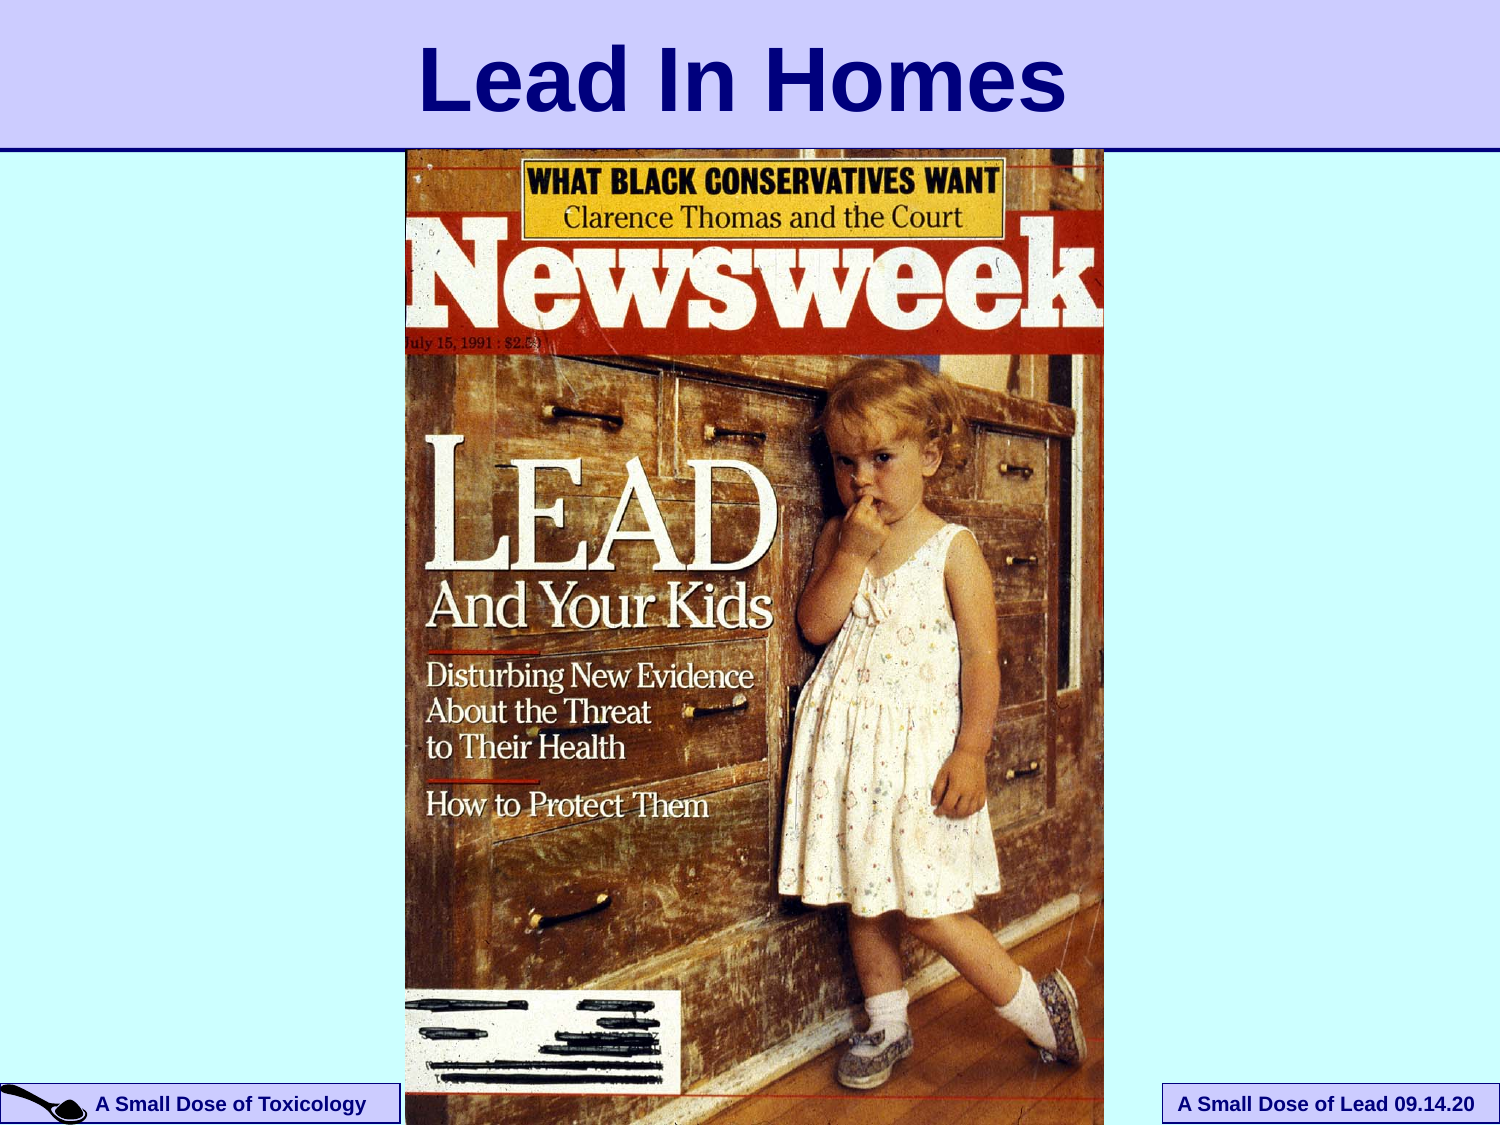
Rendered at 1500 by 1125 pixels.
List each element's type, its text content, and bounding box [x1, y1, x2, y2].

title Lead In Homes [174, 12, 1313, 138]
picture [405, 149, 1104, 1125]
